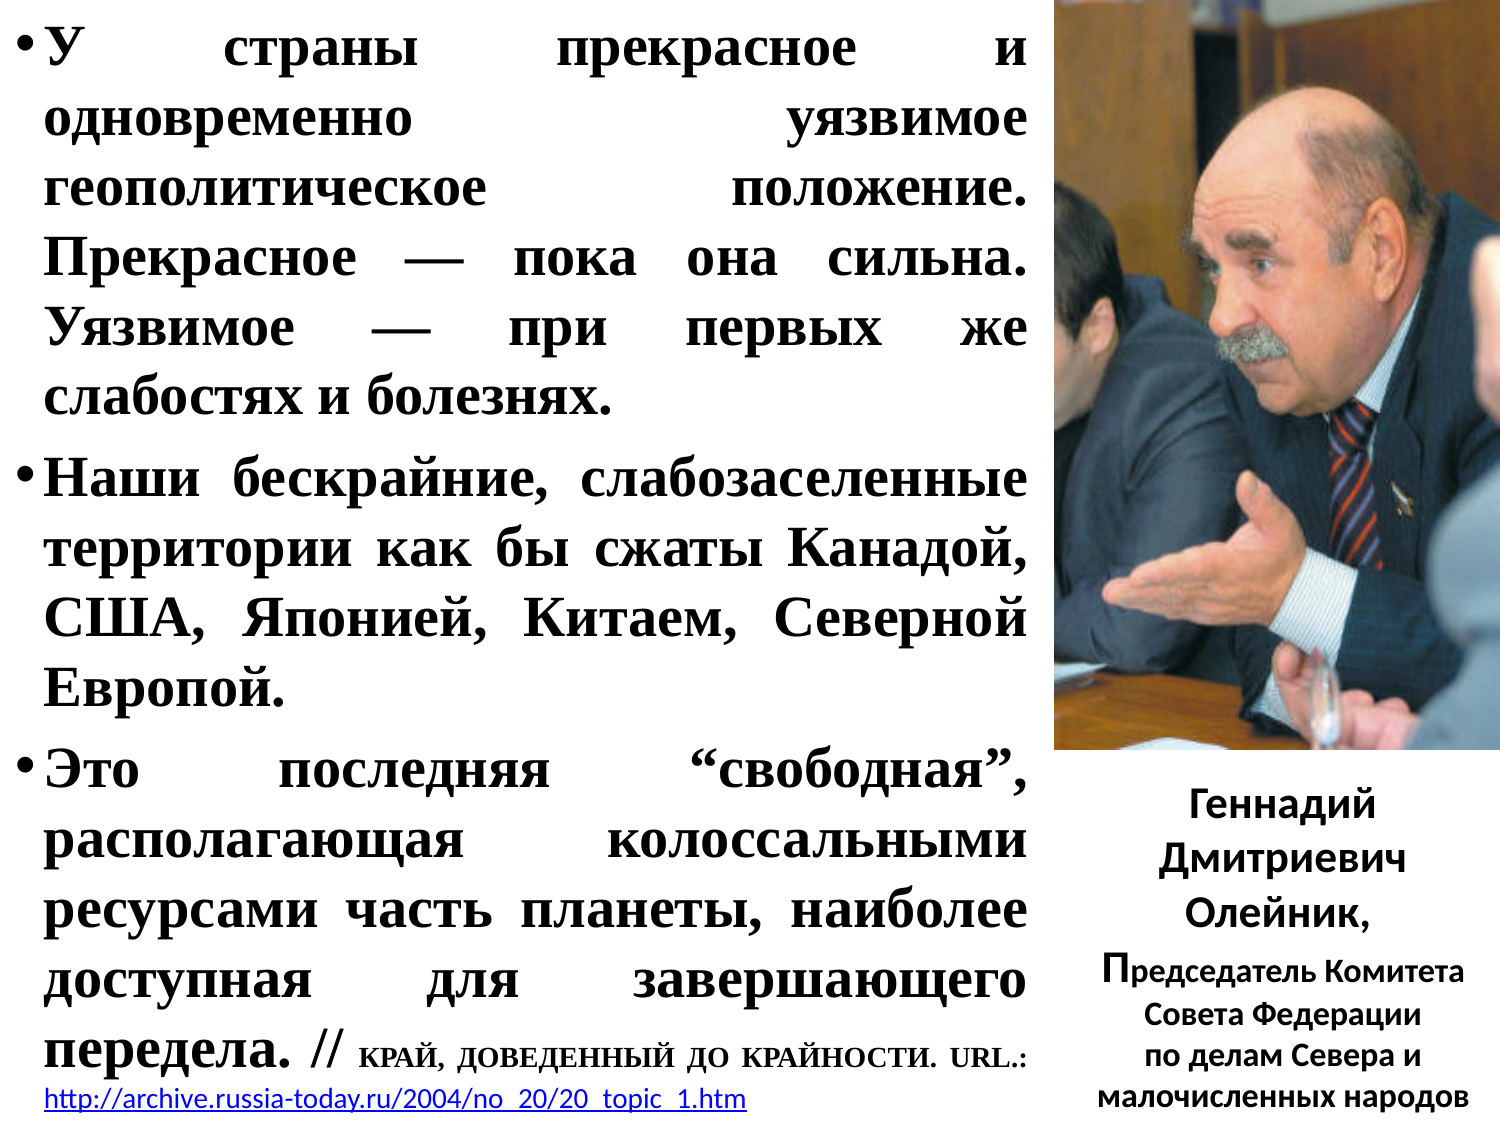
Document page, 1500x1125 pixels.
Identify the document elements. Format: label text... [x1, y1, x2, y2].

picture [1054, 0, 1500, 751]
list У страны прекрасное и одновременно уязвимое геополитическое положение. Прекрасное — пока она сильна. Уязвимое — при первых же слабостях и болезнях. Наши бескрайние, слабозаселенные территории как бы сжаты Канадой, США, Японией, Китаем, Северной Европой. Это последняя “свободная”, располагающая колоссальными ресурсами часть планеты, наиболее доступная для завершающего передела. // КРАЙ, ДОВЕДЕННЫЙ ДО КРАЙНОСТИ. URL.: http://archive.russia-today.ru/2004/no_20/20_topic_1.htm [0, 0, 1043, 1125]
title Геннадий Дмитриевич Олейник, Председатель Комитета Совета Федерации по делам Севера и малочисленных народов [1066, 761, 1500, 1125]
